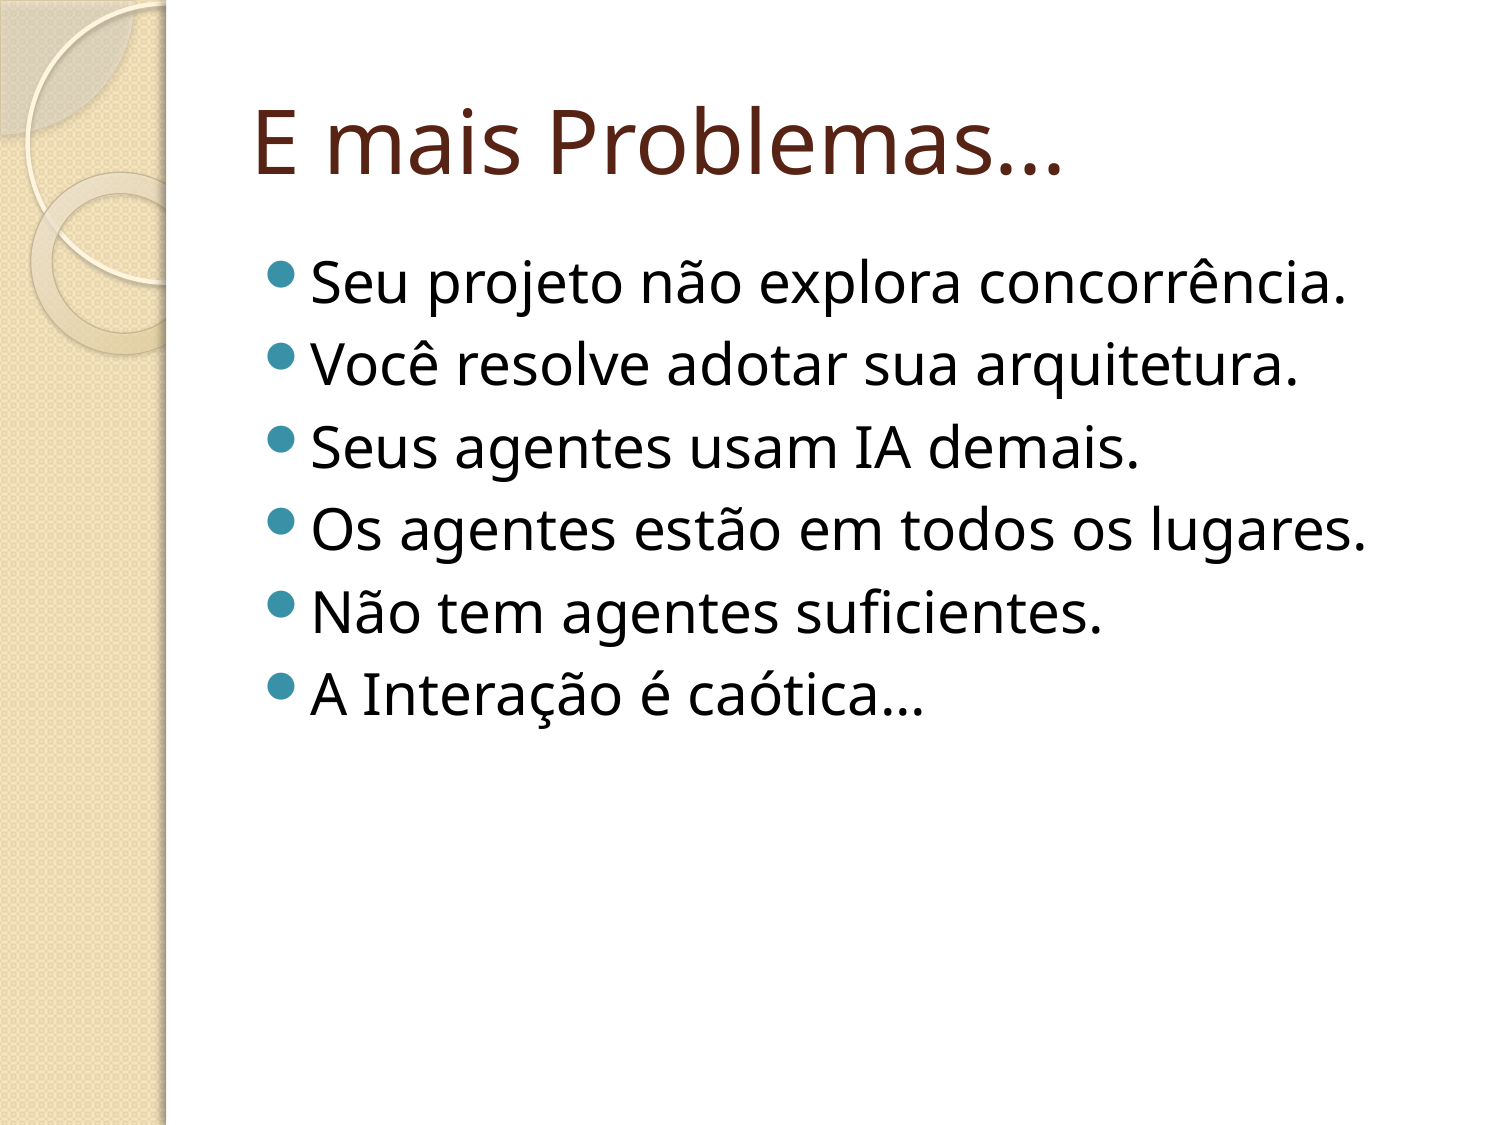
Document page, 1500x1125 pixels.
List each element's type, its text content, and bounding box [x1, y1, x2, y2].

title E mais Problemas... [235, 45, 1466, 233]
list Seu projeto não explora concorrência. Você resolve adotar sua arquitetura. Seus agentes usam IA demais. Os agentes estão em todos os lugares. Não tem agentes suficientes. A Interação é caótica... [235, 237, 1466, 1025]
